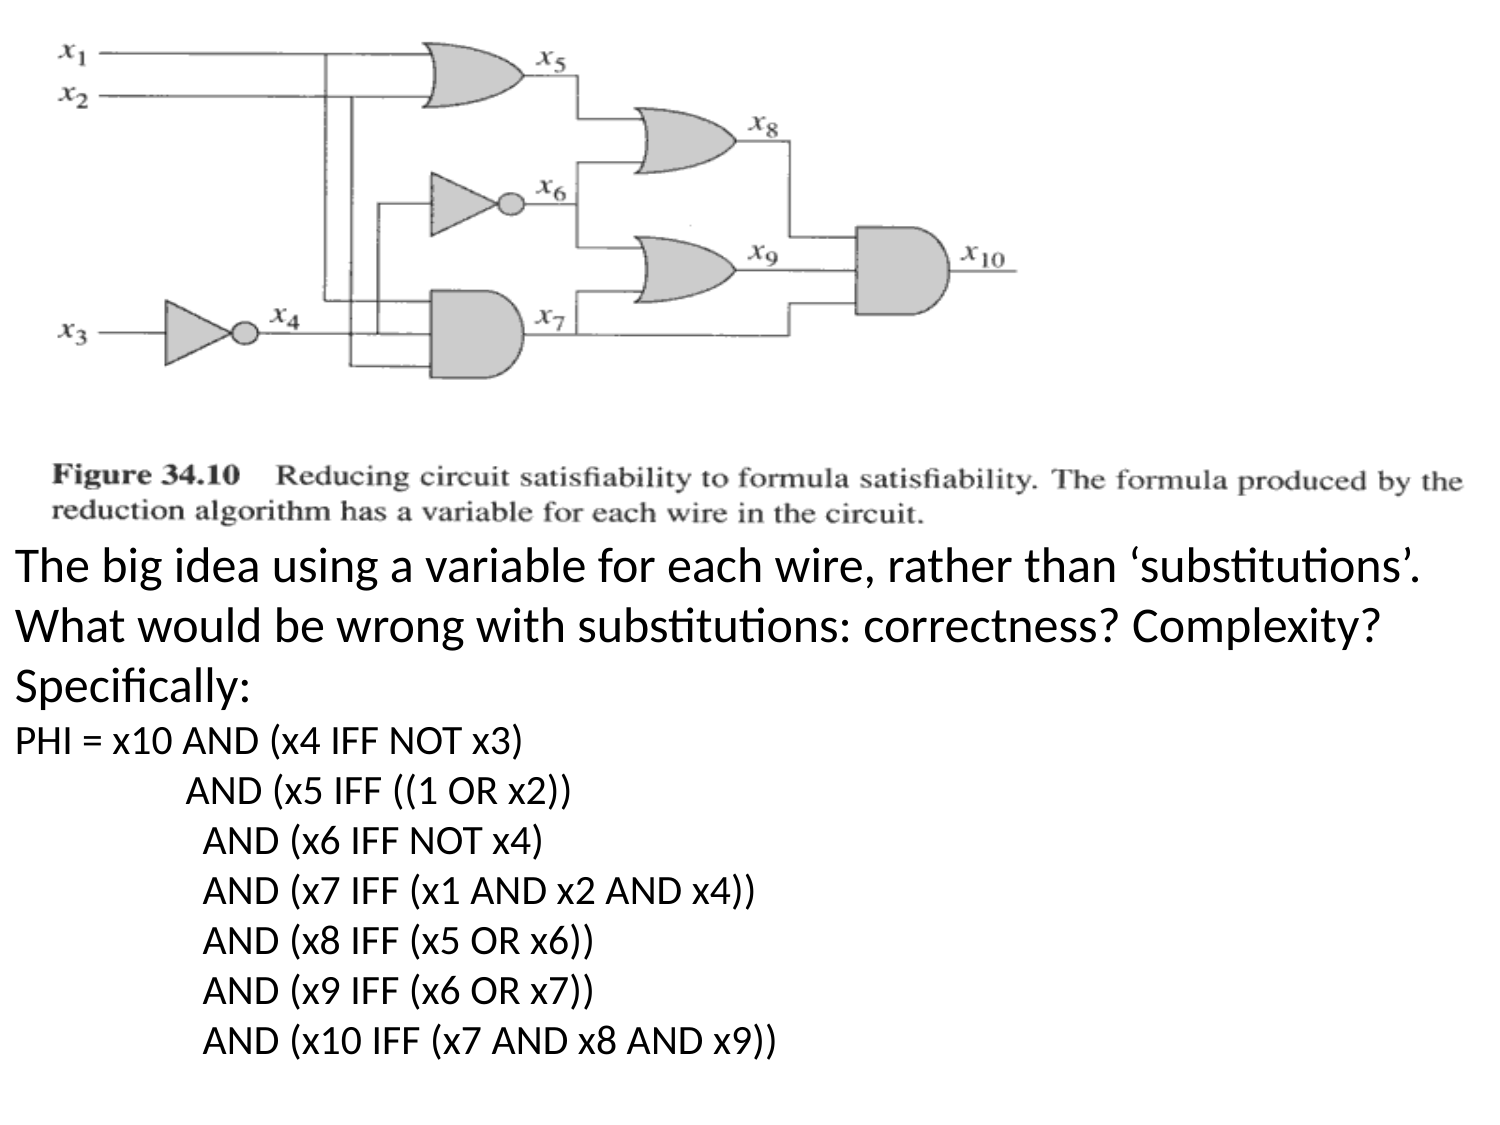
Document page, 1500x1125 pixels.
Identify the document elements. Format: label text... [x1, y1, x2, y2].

text_box The big idea using a variable for each wire, rather than ‘substitutions’. What would be wrong with substitutions: correctness? Complexity? Specifically: PHI = x10 AND (x4 IFF NOT x3) AND (x5 IFF ((1 OR x2)) AND (x6 IFF NOT x4) AND (x7 IFF (x1 AND x2 AND x4)) AND (x8 IFF (x5 OR x6)) AND (x9 IFF (x6 OR x7)) AND (x10 IFF (x7 AND x8 AND x9)) [0, 583, 1500, 1070]
picture [0, 0, 1500, 576]
